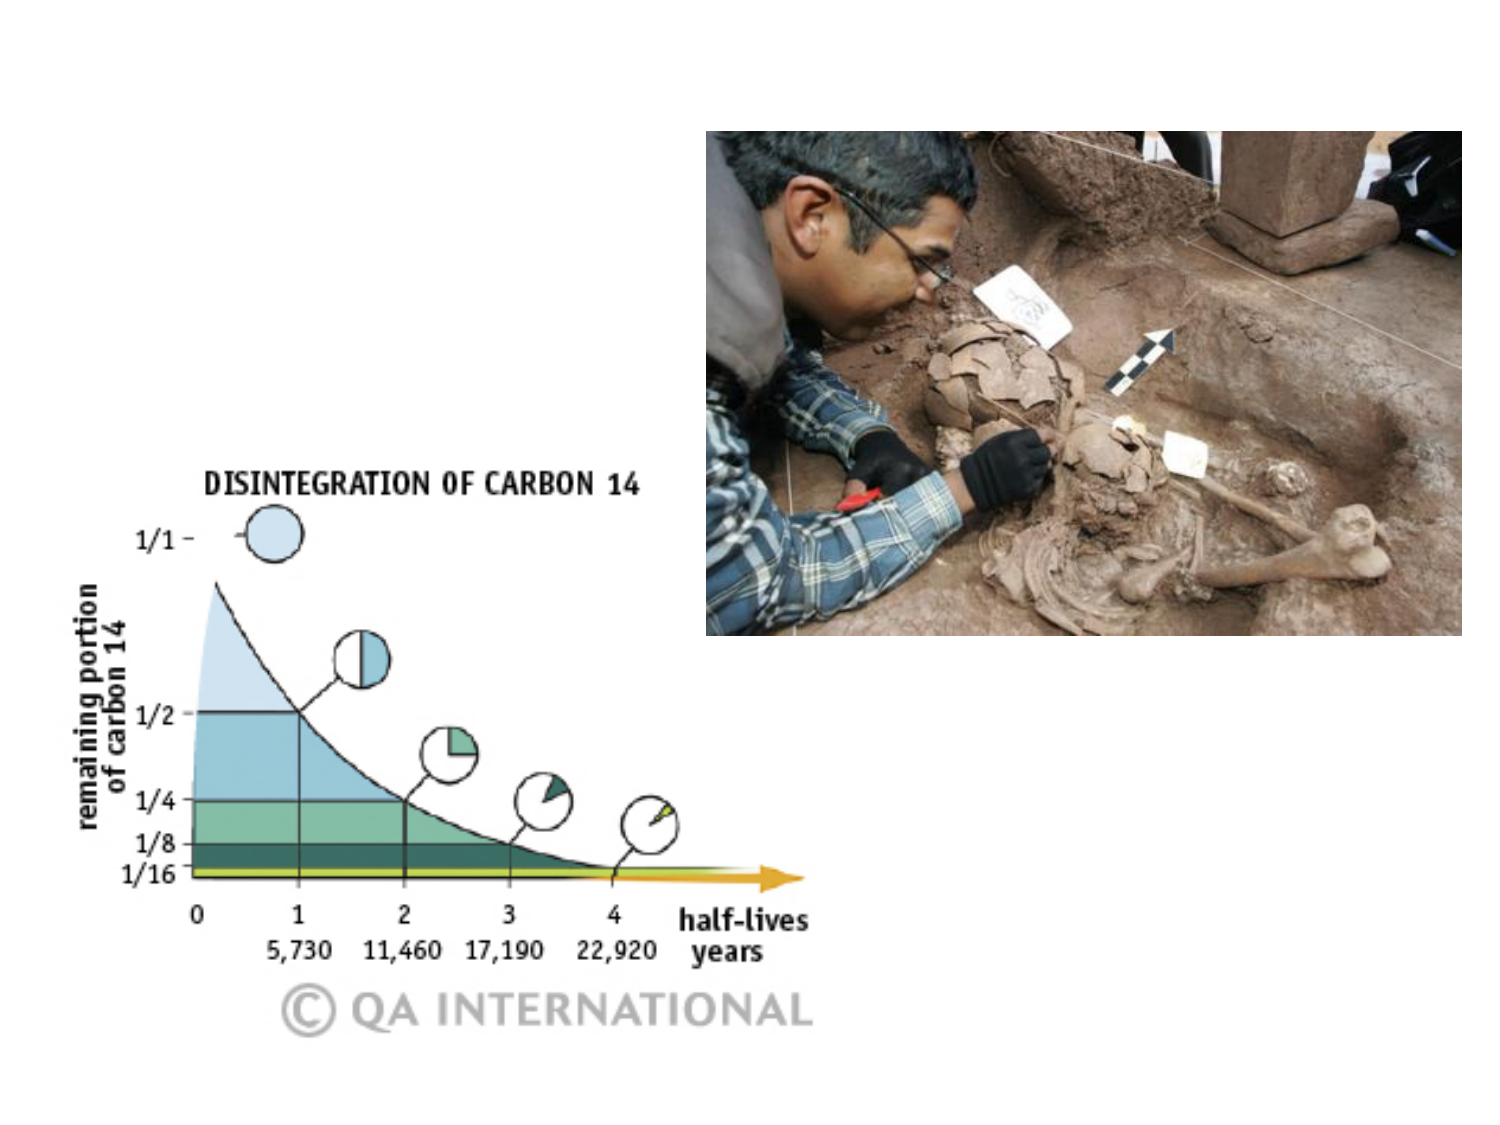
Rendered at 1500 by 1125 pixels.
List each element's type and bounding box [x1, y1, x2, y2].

picture [37, 131, 1463, 1050]
